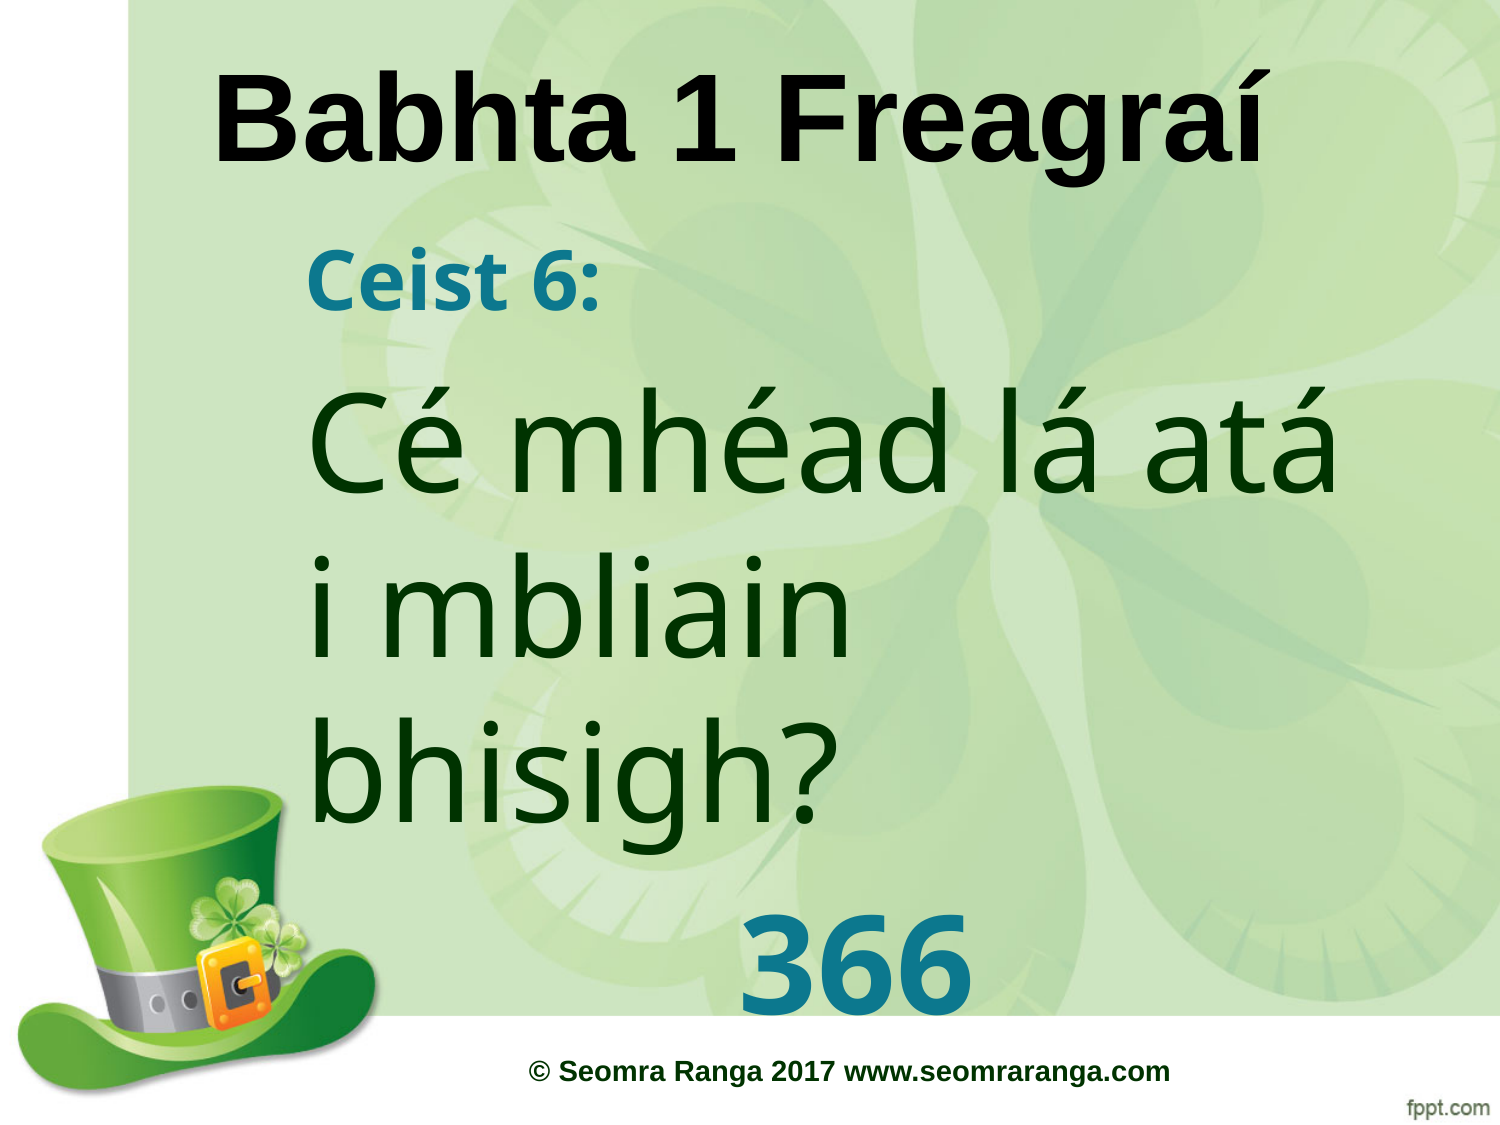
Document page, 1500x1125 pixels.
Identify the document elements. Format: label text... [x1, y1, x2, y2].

picture [0, 0, 1500, 1125]
text_box © Seomra Ranga 2017 www.seomraranga.com [442, 1045, 1258, 1096]
title Babhta 1 Freagraí [64, 31, 1415, 192]
list Ceist 6: Cé mhéad lá atá i mbliain bhisigh? 366 [289, 219, 1425, 1047]
